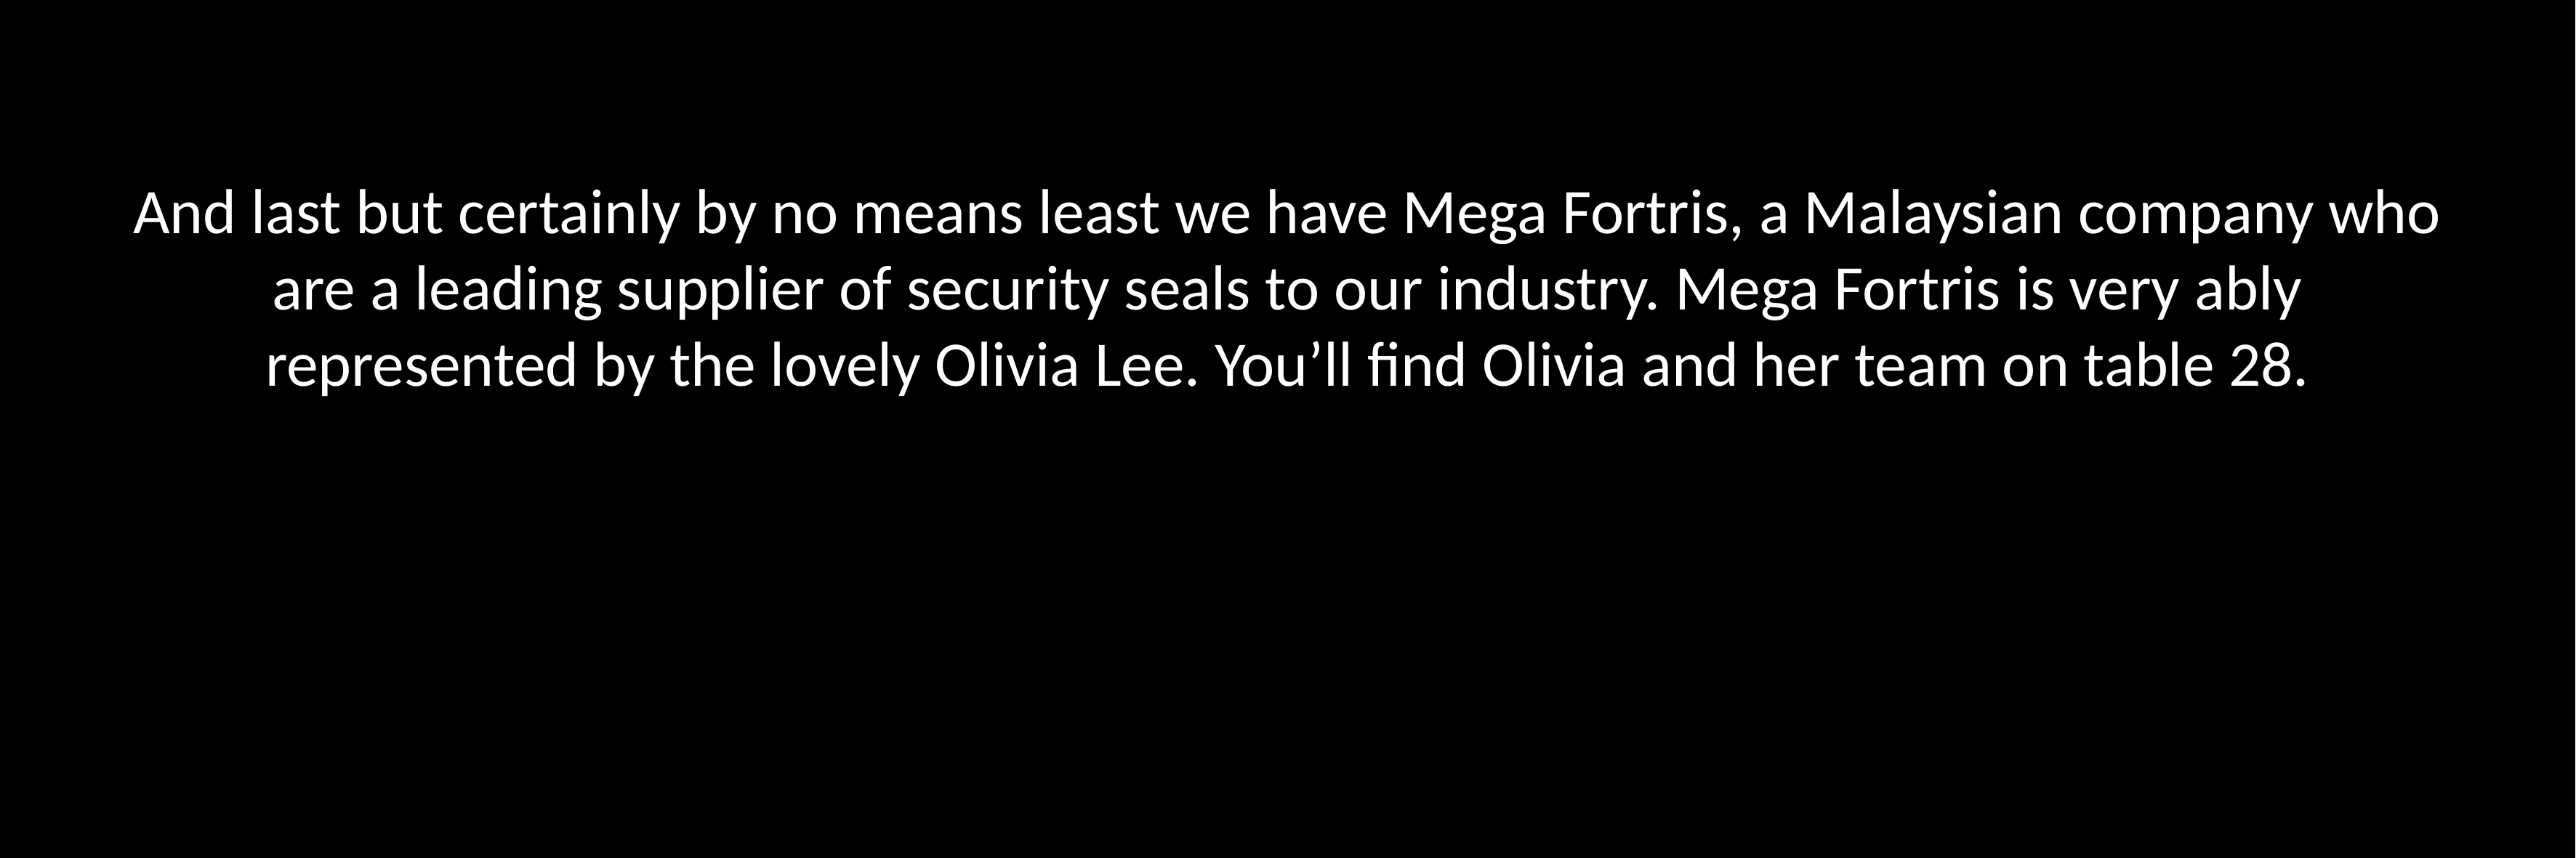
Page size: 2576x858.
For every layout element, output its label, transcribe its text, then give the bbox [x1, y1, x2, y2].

text_box And last but certainly by no means least we have Mega Fortris, a Malaysian company who are a leading supplier of security seals to our industry. Mega Fortris is very ably represented by the lovely Olivia Lee. You’ll find Olivia and her team on table 28. [0, 164, 2576, 405]
